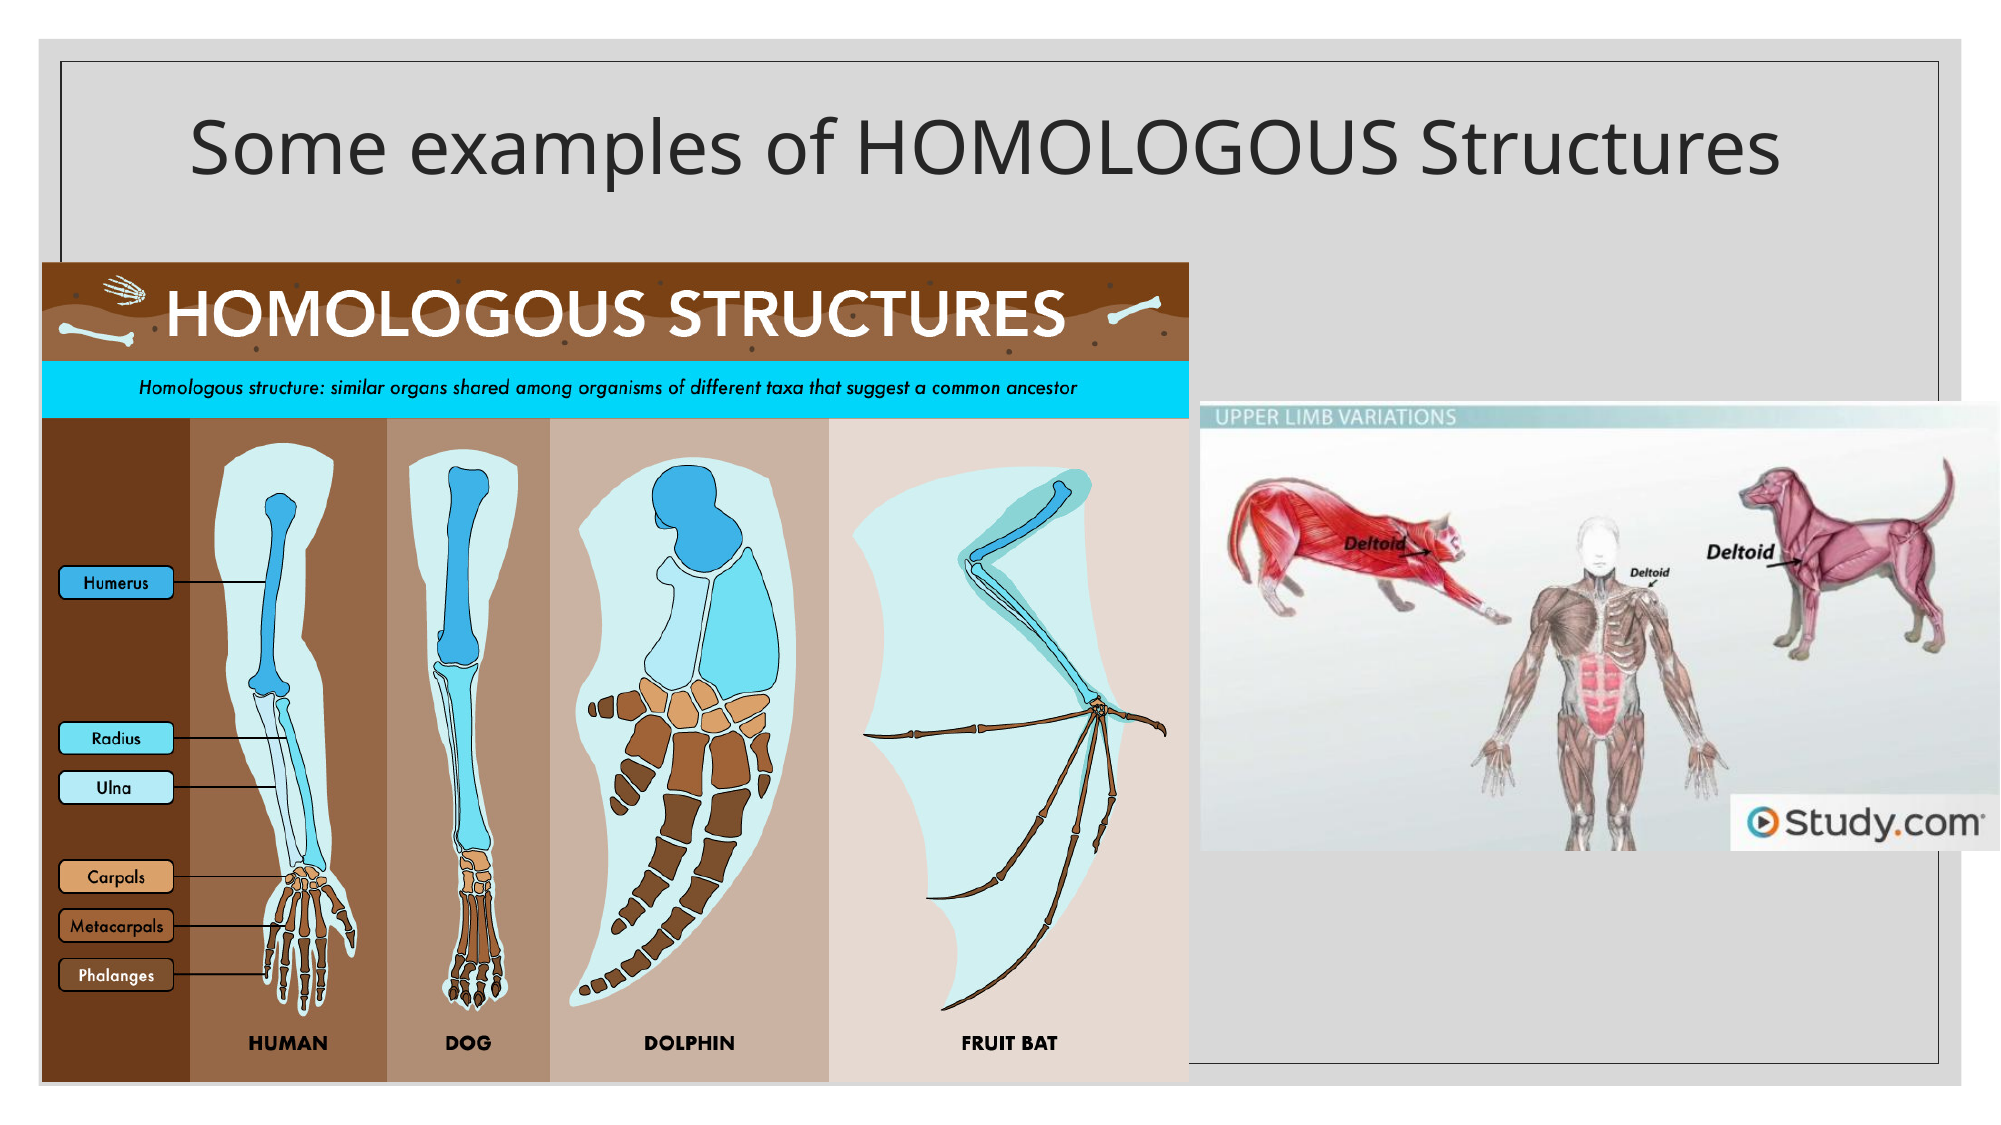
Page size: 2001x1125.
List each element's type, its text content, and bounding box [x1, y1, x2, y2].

picture [42, 262, 1189, 1082]
title Some examples of HOMOLOGOUS Structures [174, 38, 1825, 263]
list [1200, 401, 2000, 851]
